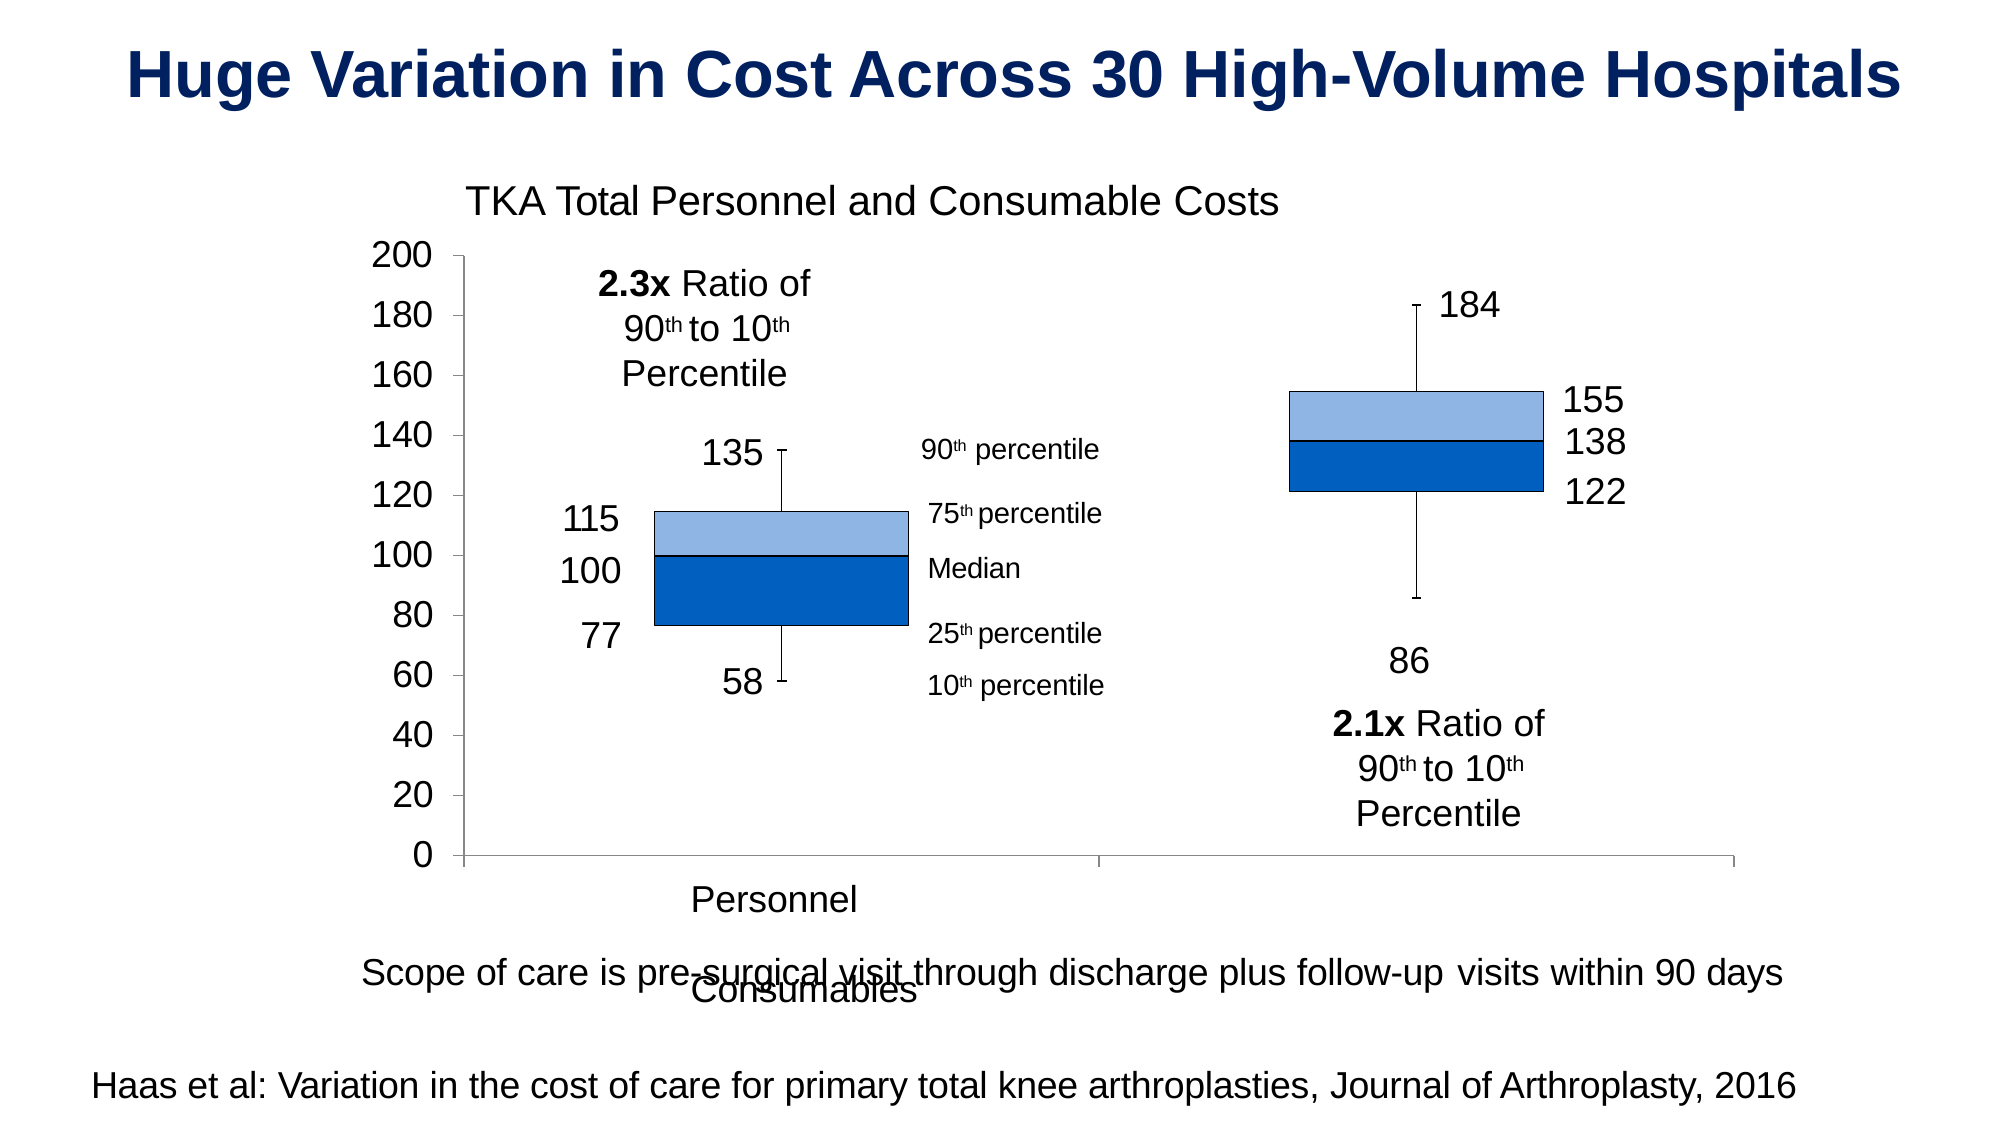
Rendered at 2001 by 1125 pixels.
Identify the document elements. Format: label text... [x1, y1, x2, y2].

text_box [452, 254, 1736, 868]
text_box 200 180 160 140 120 100 80 60 40 20 0 [367, 213, 435, 876]
text_box TKA Total Personnel and Consumable Costs [463, 171, 1289, 224]
text_box Personnel Consumables [387, 872, 1538, 940]
title Huge Variation in Cost Across 30 High-Volume Hospitals [124, 28, 1913, 219]
text_box Scope of care is pre-surgical visit through discharge plus follow-up visits within 90 days Haas et al: Variation in the cost of care for primary total knee arthroplasties, Journal of Arthroplasty, 2016 [74, 940, 1950, 1113]
